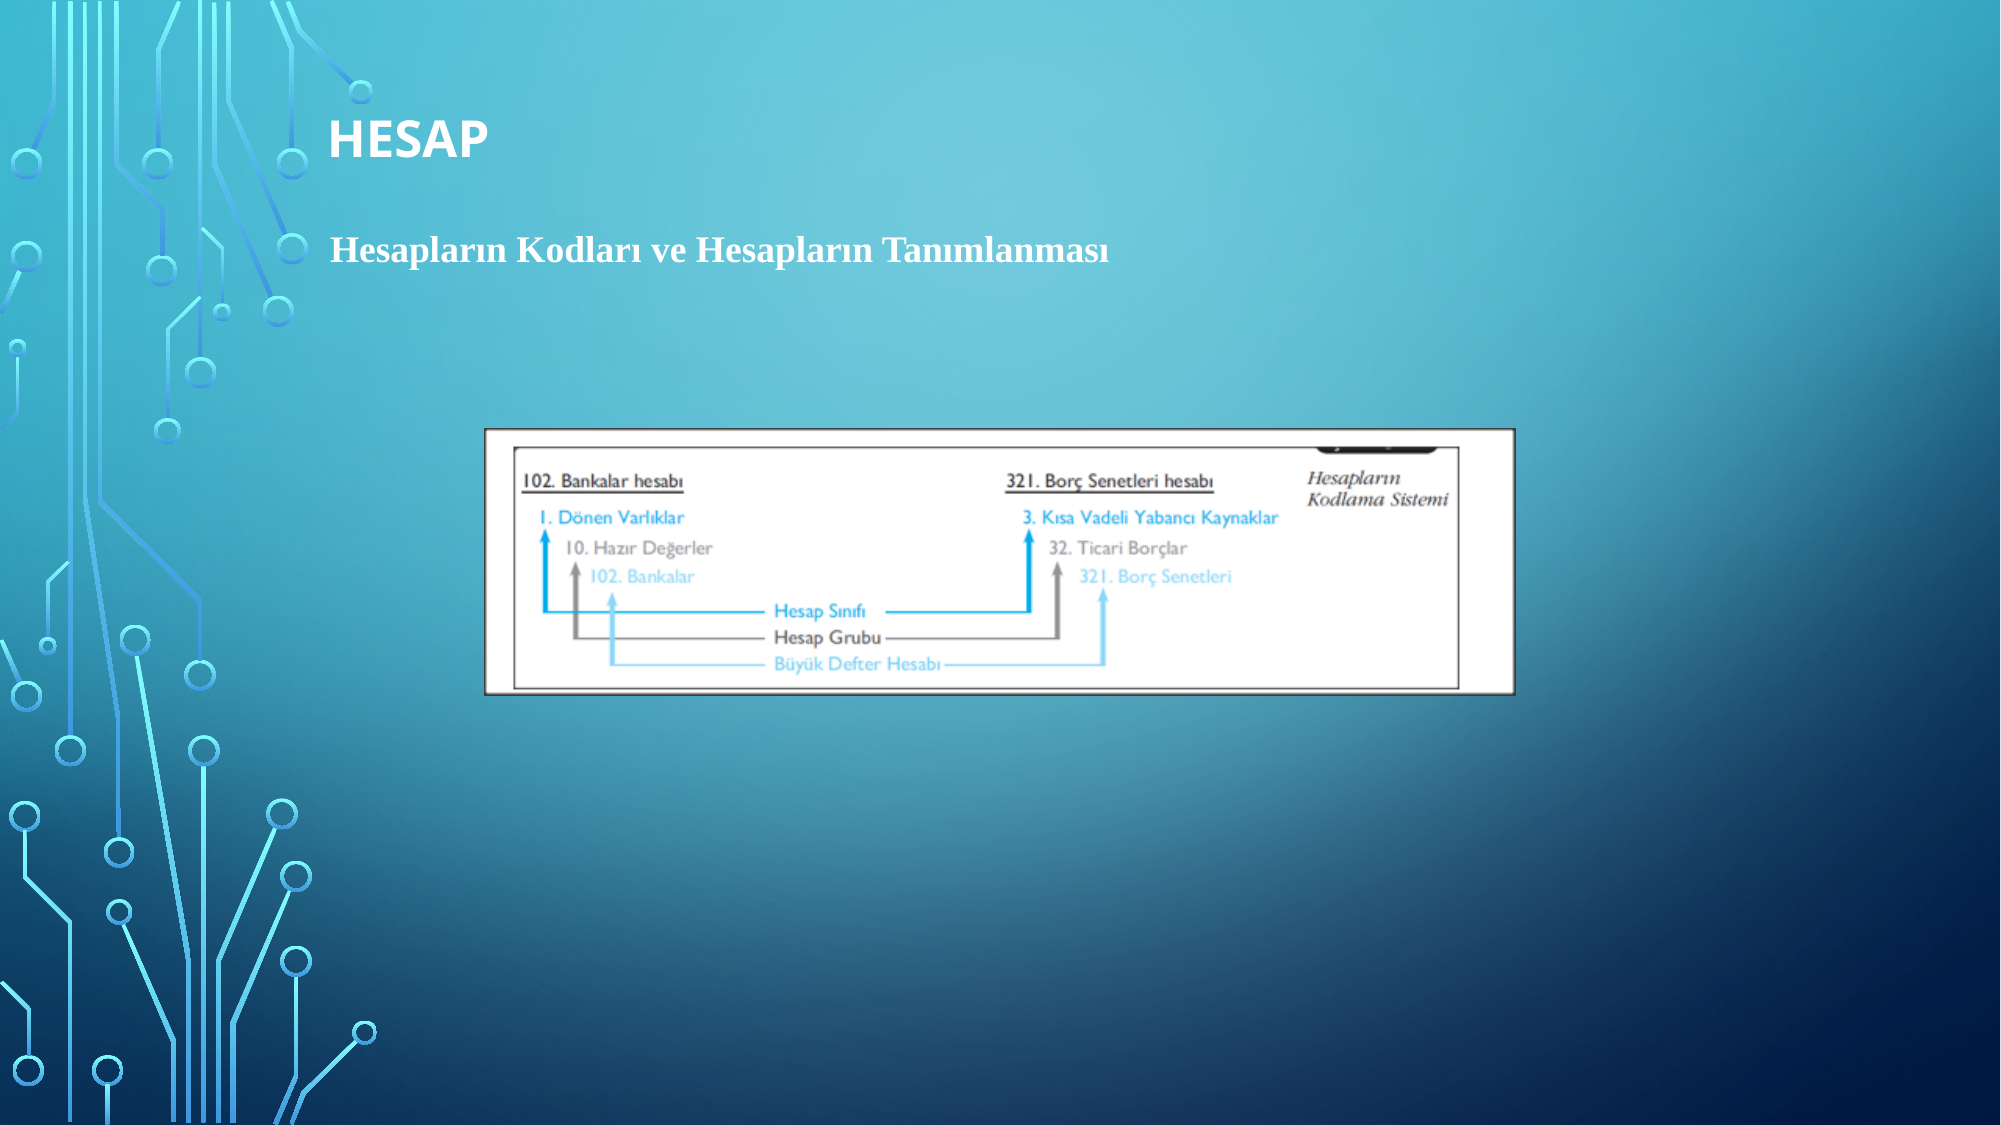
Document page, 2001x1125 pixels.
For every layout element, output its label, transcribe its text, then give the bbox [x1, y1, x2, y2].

text_box Hesapların Kodları ve Hesapların Tanımlanması [315, 195, 1126, 278]
picture [484, 428, 1516, 697]
title HESAP [311, 104, 1868, 237]
